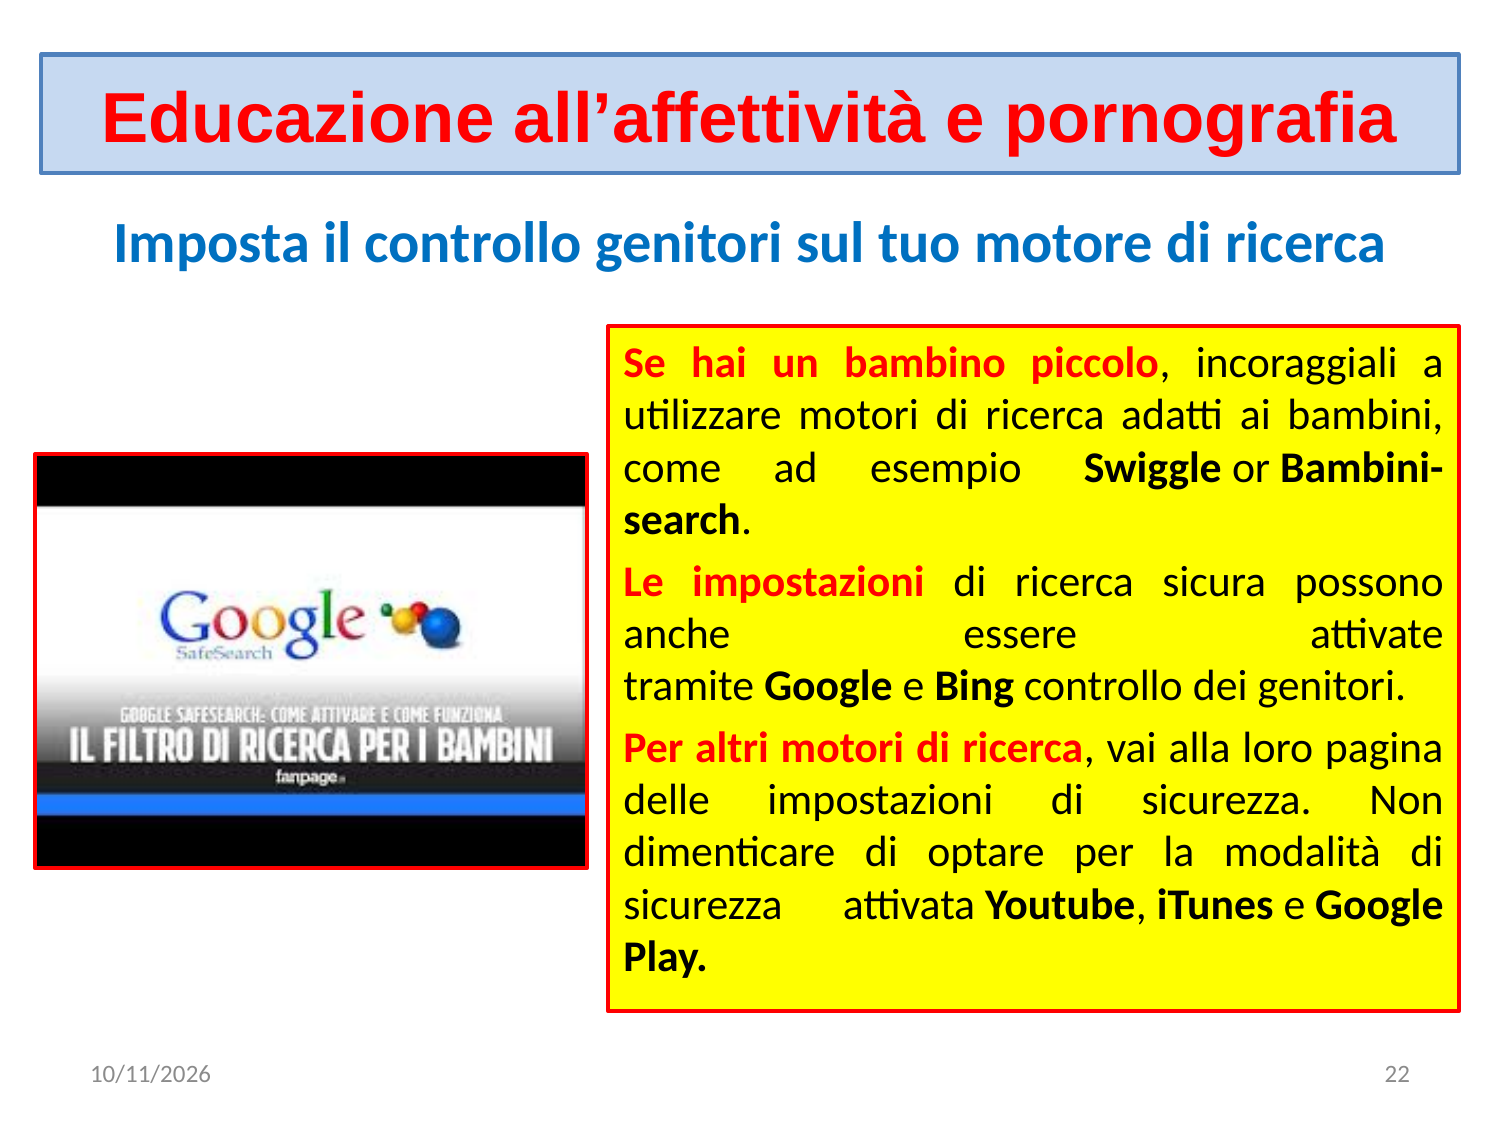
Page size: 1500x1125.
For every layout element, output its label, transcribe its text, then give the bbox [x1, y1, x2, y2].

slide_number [75, 1042, 425, 1103]
title Educazione all’affettività e pornografia [41, 54, 1459, 174]
slide_number 22 [1074, 1042, 1425, 1103]
subtitle Se hai un bambino piccolo, incoraggiali a utilizzare motori di ricerca adatti ai bambini, come ad esempio Swiggle or Bambini-search. Le impostazioni di ricerca sicura possono anche essere attivate tramite Google e Bing controllo dei genitori. Per altri motori di ricerca, vai alla loro pagina delle impostazioni di sicurezza. Non dimenticare di optare per la modalità di sicurezza attivata Youtube, iTunes e Google Play. [608, 326, 1459, 1012]
text_box Imposta il controllo genitori sul tuo motore di ricerca [41, 196, 1459, 281]
picture [36, 455, 585, 867]
